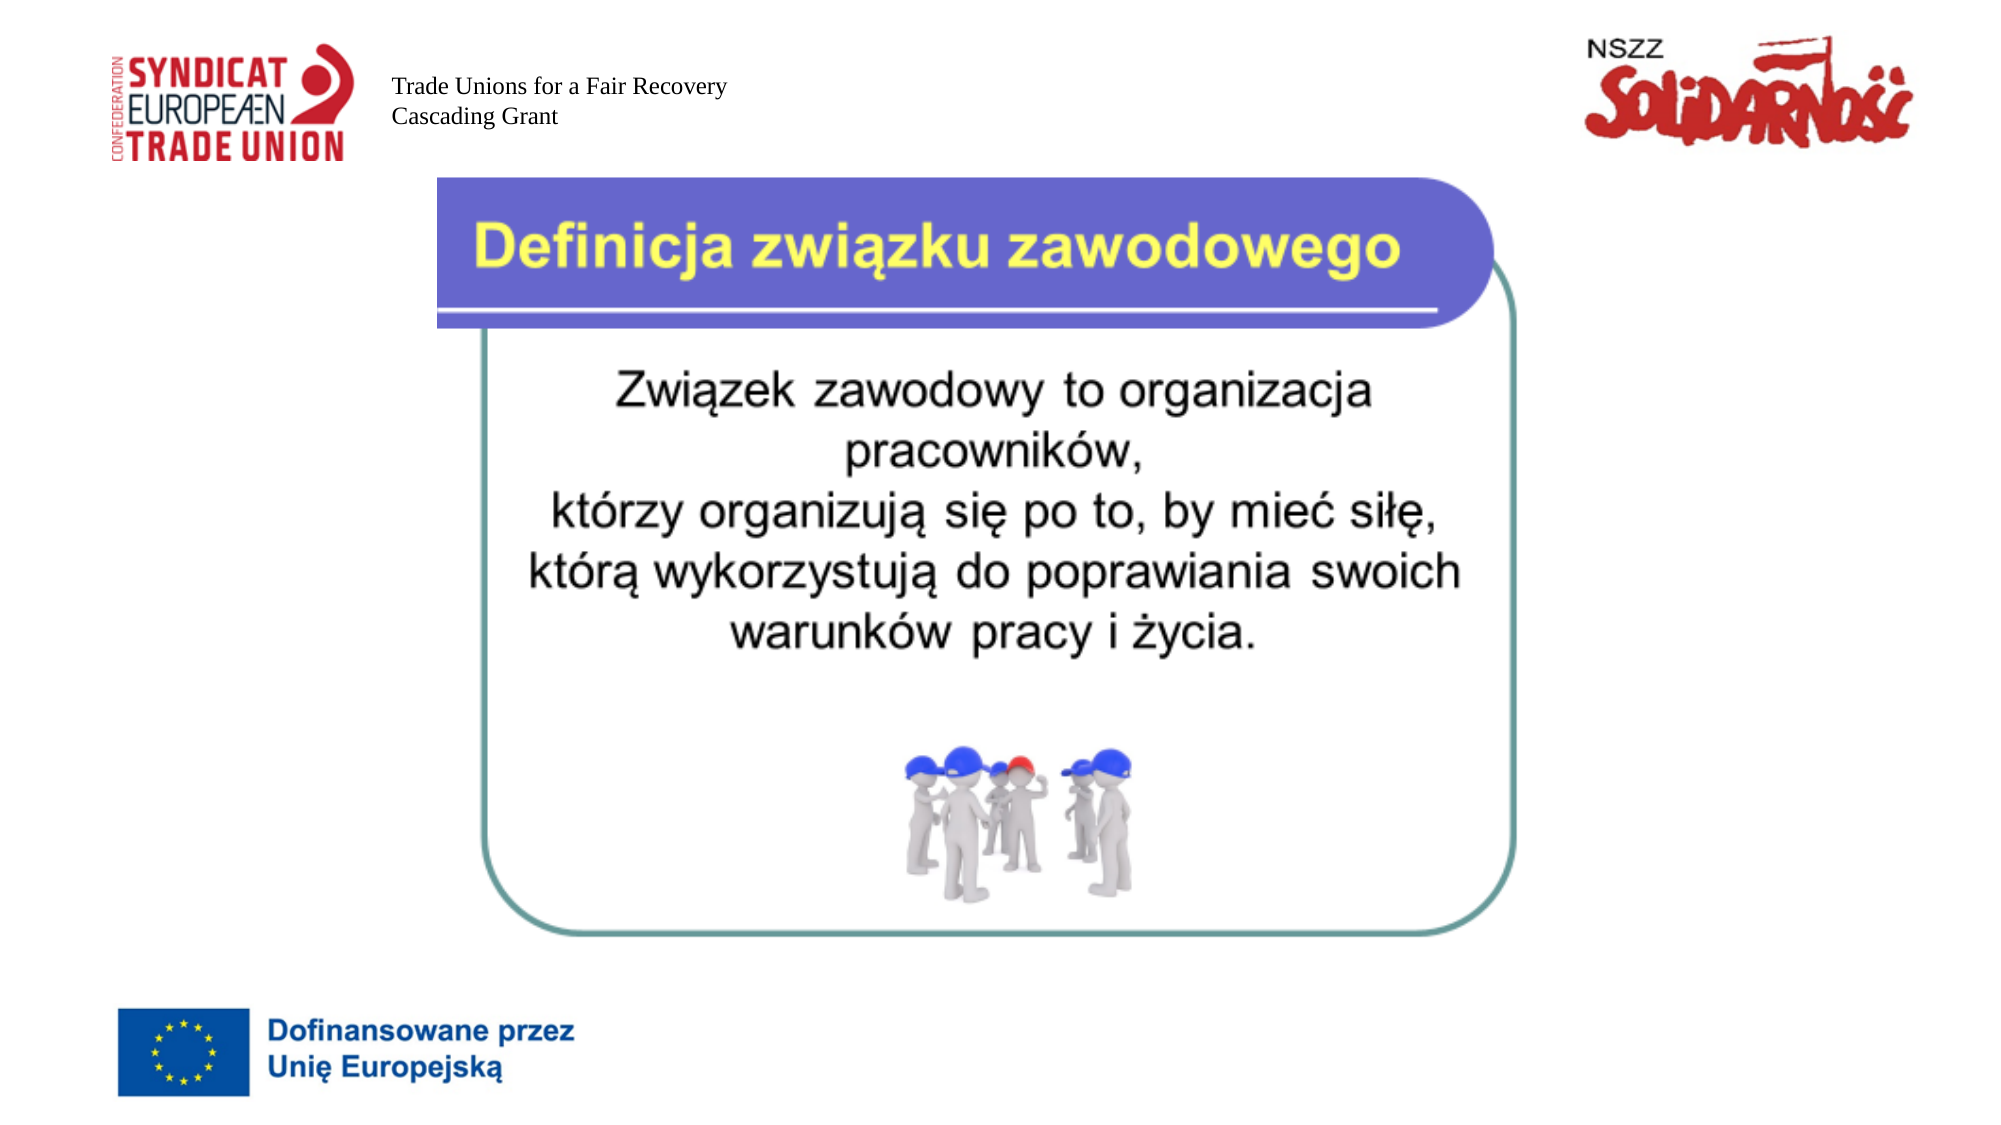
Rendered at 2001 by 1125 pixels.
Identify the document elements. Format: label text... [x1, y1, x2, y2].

picture [112, 159, 1570, 1102]
text_box Trade Unions for a Fair Recovery Cascading Grant [376, 62, 773, 137]
picture [1579, 30, 1920, 155]
picture [112, 39, 357, 161]
